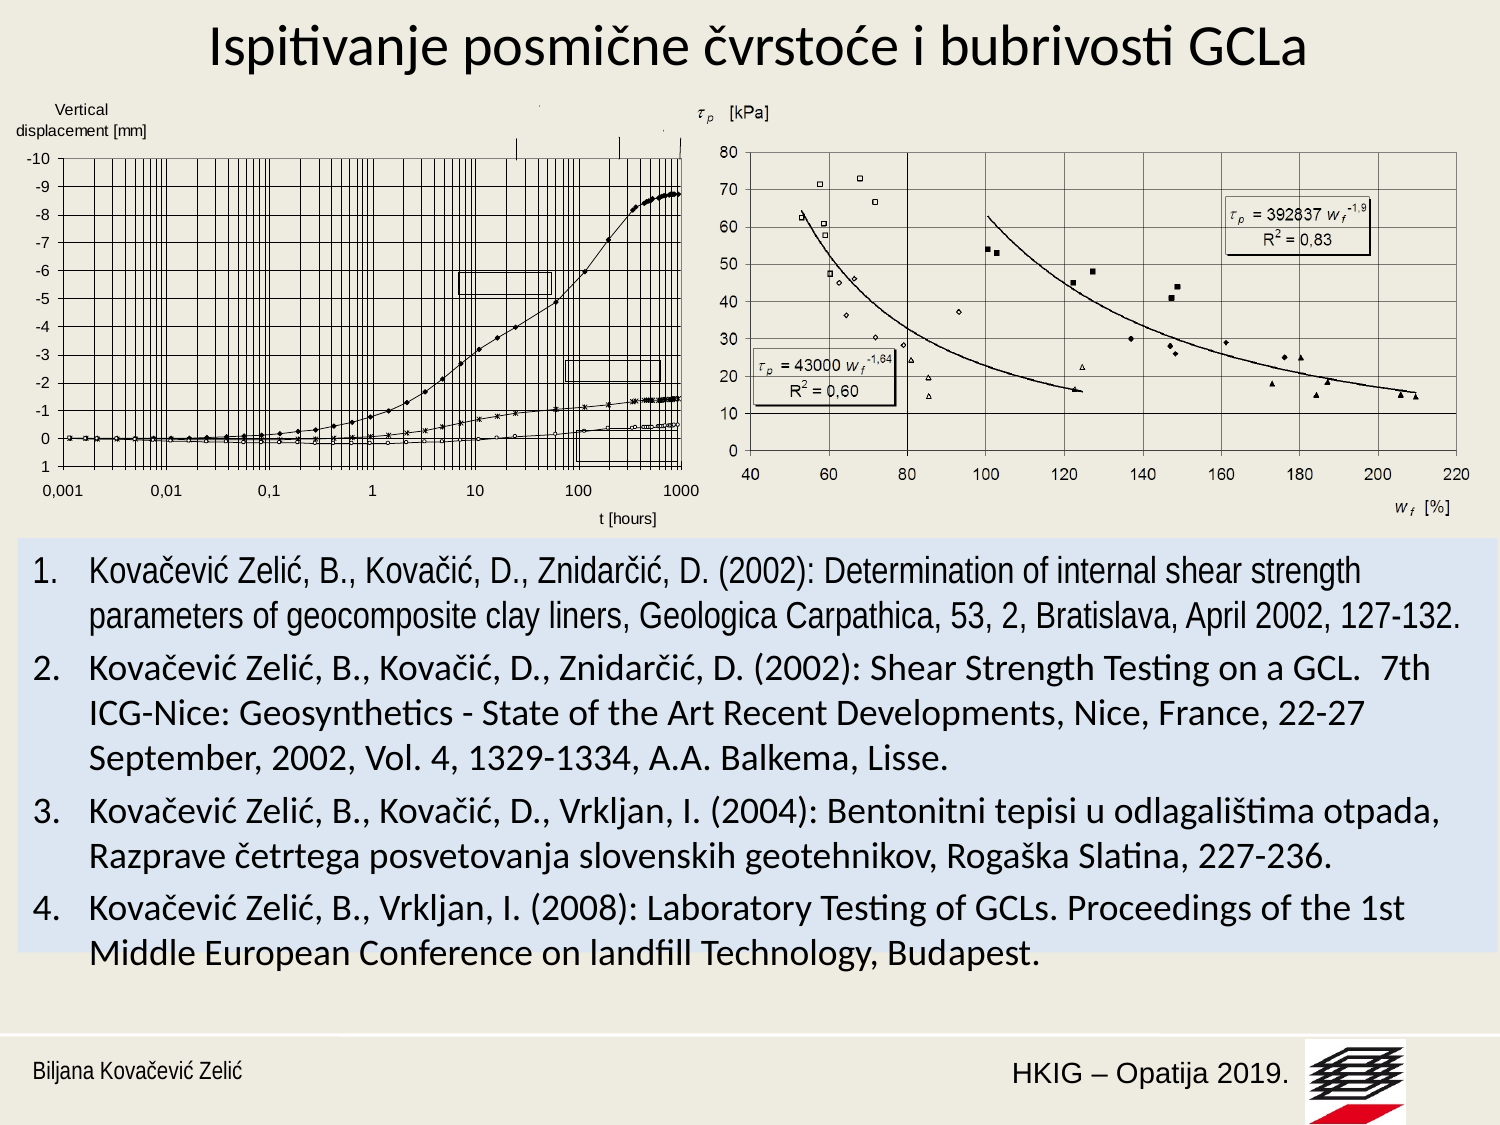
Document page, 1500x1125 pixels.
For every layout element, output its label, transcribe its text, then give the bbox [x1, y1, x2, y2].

title Ispitivanje posmične čvrstoće i bubrivosti GCLa [17, 0, 1500, 92]
list Kovačević Zelić, B., Kovačić, D., Znidarčić, D. (2002): Determination of internal shear strength parameters of geocomposite clay liners, Geologica Carpathica, 53, 2, Bratislava, April 2002, 127-132. Kovačević Zelić, B., Kovačić, D., Znidarčić, D. (2002): Shear Strength Testing on a GCL. 7th ICG-Nice: Geosynthetics - State of the Art Recent Developments, Nice, France, 22-27 September, 2002, Vol. 4, 1329-1334, A.A. Balkema, Lisse. Kovačević Zelić, B., Kovačić, D., Vrkljan, I. (2004): Bentonitni tepisi u odlagalištima otpada, Razprave četrtega posvetovanja slovenskih geotehnikov, Rogaška Slatina, 227-236. Kovačević Zelić, B., Vrkljan, I. (2008): Laboratory Testing of GCLs. Proceedings of the 1st Middle European Conference on landfill Technology, Budapest. [17, 538, 1498, 953]
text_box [0, 89, 745, 537]
picture [745, 89, 1498, 528]
slide_number Biljana Kovačević Zelić [17, 1046, 999, 1125]
picture [1305, 1039, 1406, 1125]
